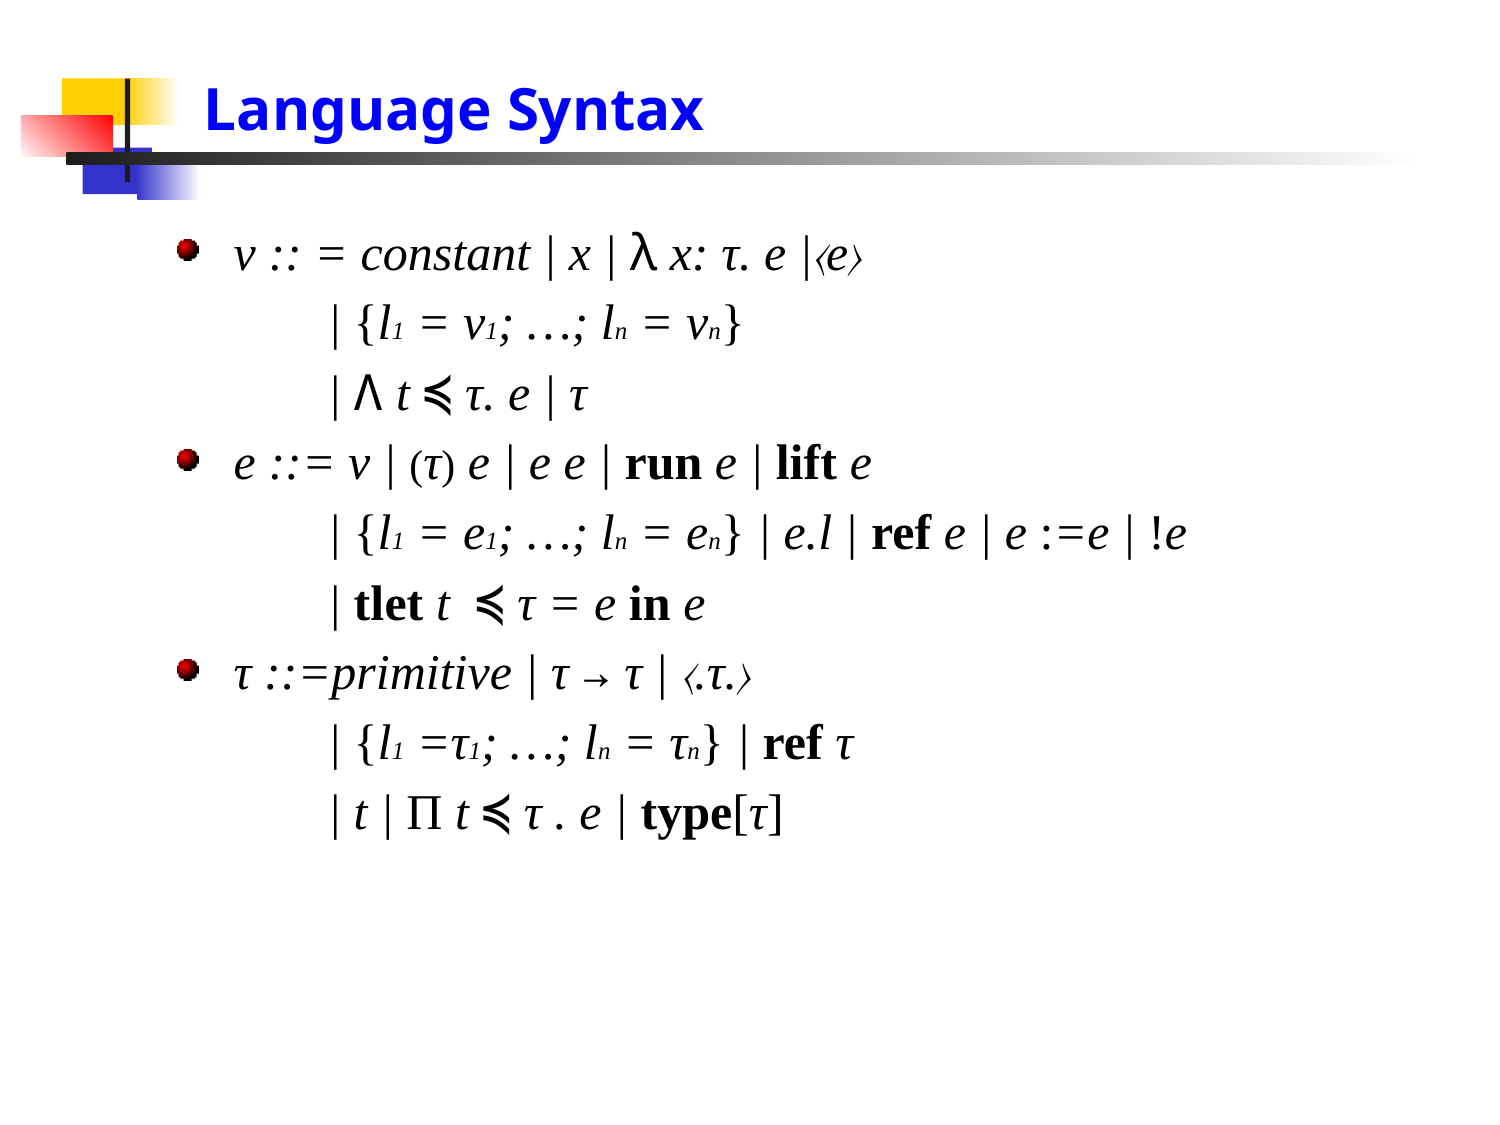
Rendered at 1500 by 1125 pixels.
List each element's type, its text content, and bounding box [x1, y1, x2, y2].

picture [177, 659, 199, 681]
picture [177, 239, 199, 261]
picture [177, 449, 199, 471]
title Language Syntax [188, 37, 1468, 151]
text_box v :: = constant | x | λ x: τ. e |〈e〉 | {l1 = v1; …; ln = vn} | Λ t ≼ τ. e | τ e ::= v | (τ) e | e e | run e | lift e | {l1 = e1; …; ln = en} | e.l | ref e | e :=e | !e | tlet t ≼ τ = e in e τ ::=primitive | τ → τ | 〈.τ.〉 | {l1 =τ1; …; ln = τn} | ref τ | t | Π t ≼ τ . e | type[τ] [162, 212, 1488, 625]
